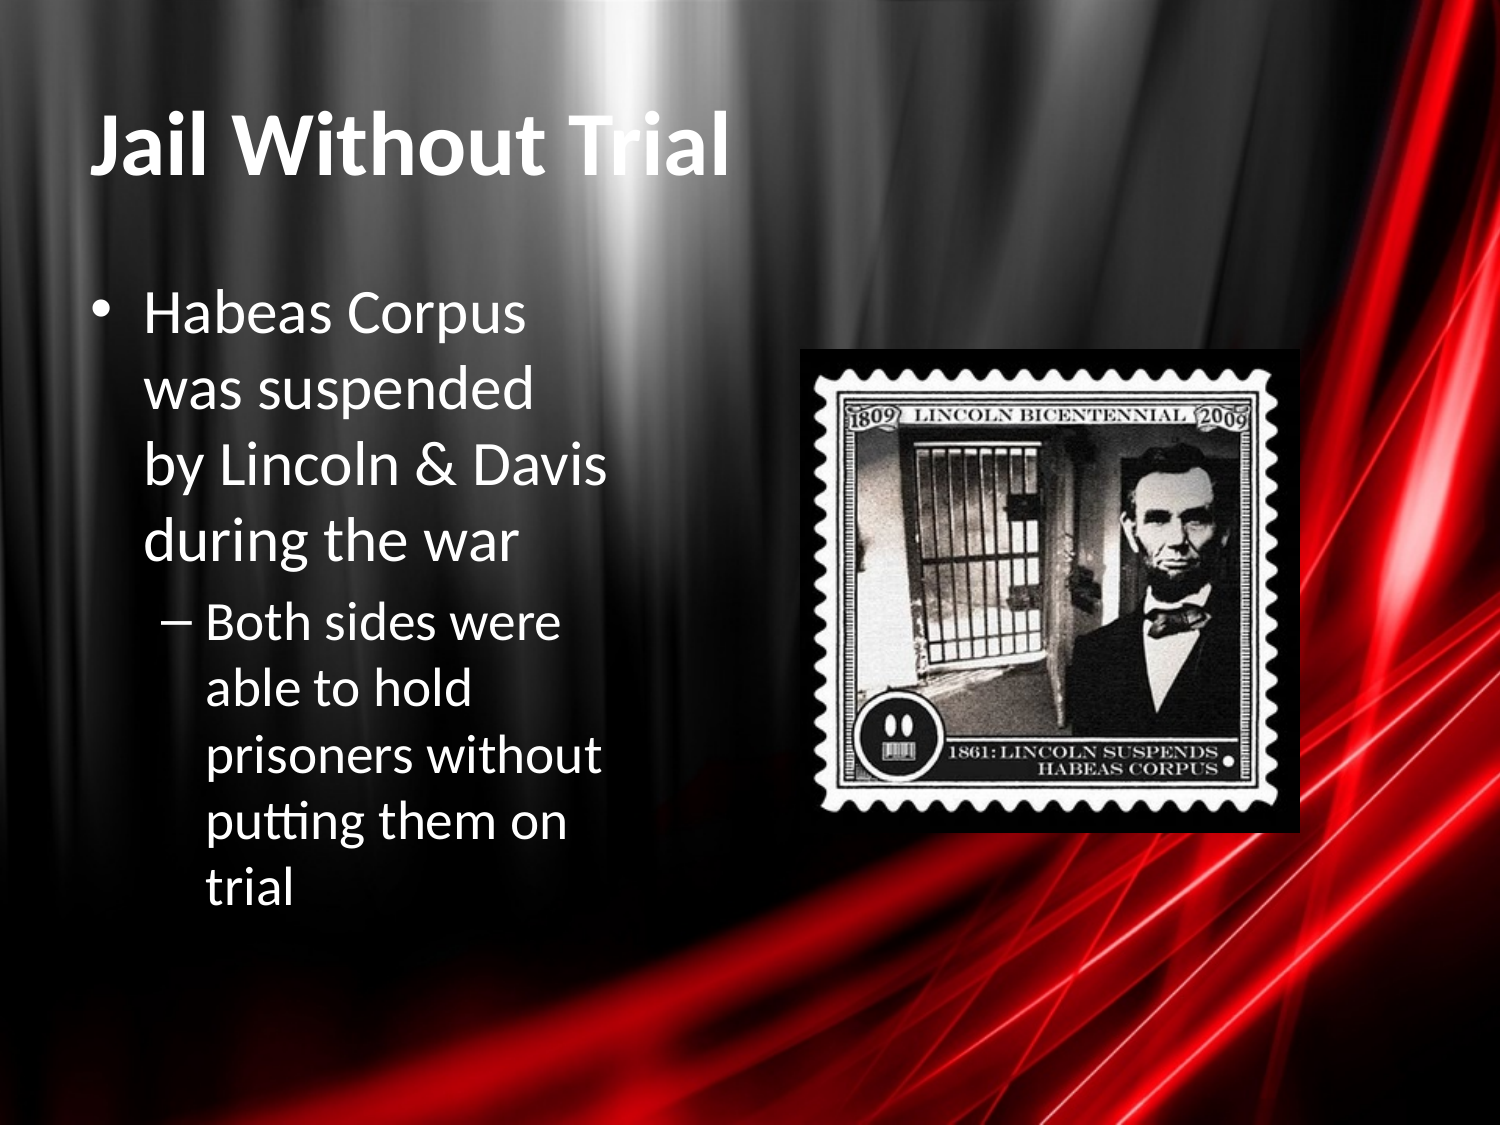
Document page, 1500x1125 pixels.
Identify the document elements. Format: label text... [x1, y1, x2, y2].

list Habeas Corpus was suspended by Lincoln & Davis during the war Both sides were able to hold prisoners without putting them on trial [75, 262, 625, 1005]
title Jail Without Trial [75, 45, 1425, 233]
picture [0, 0, 1500, 1125]
